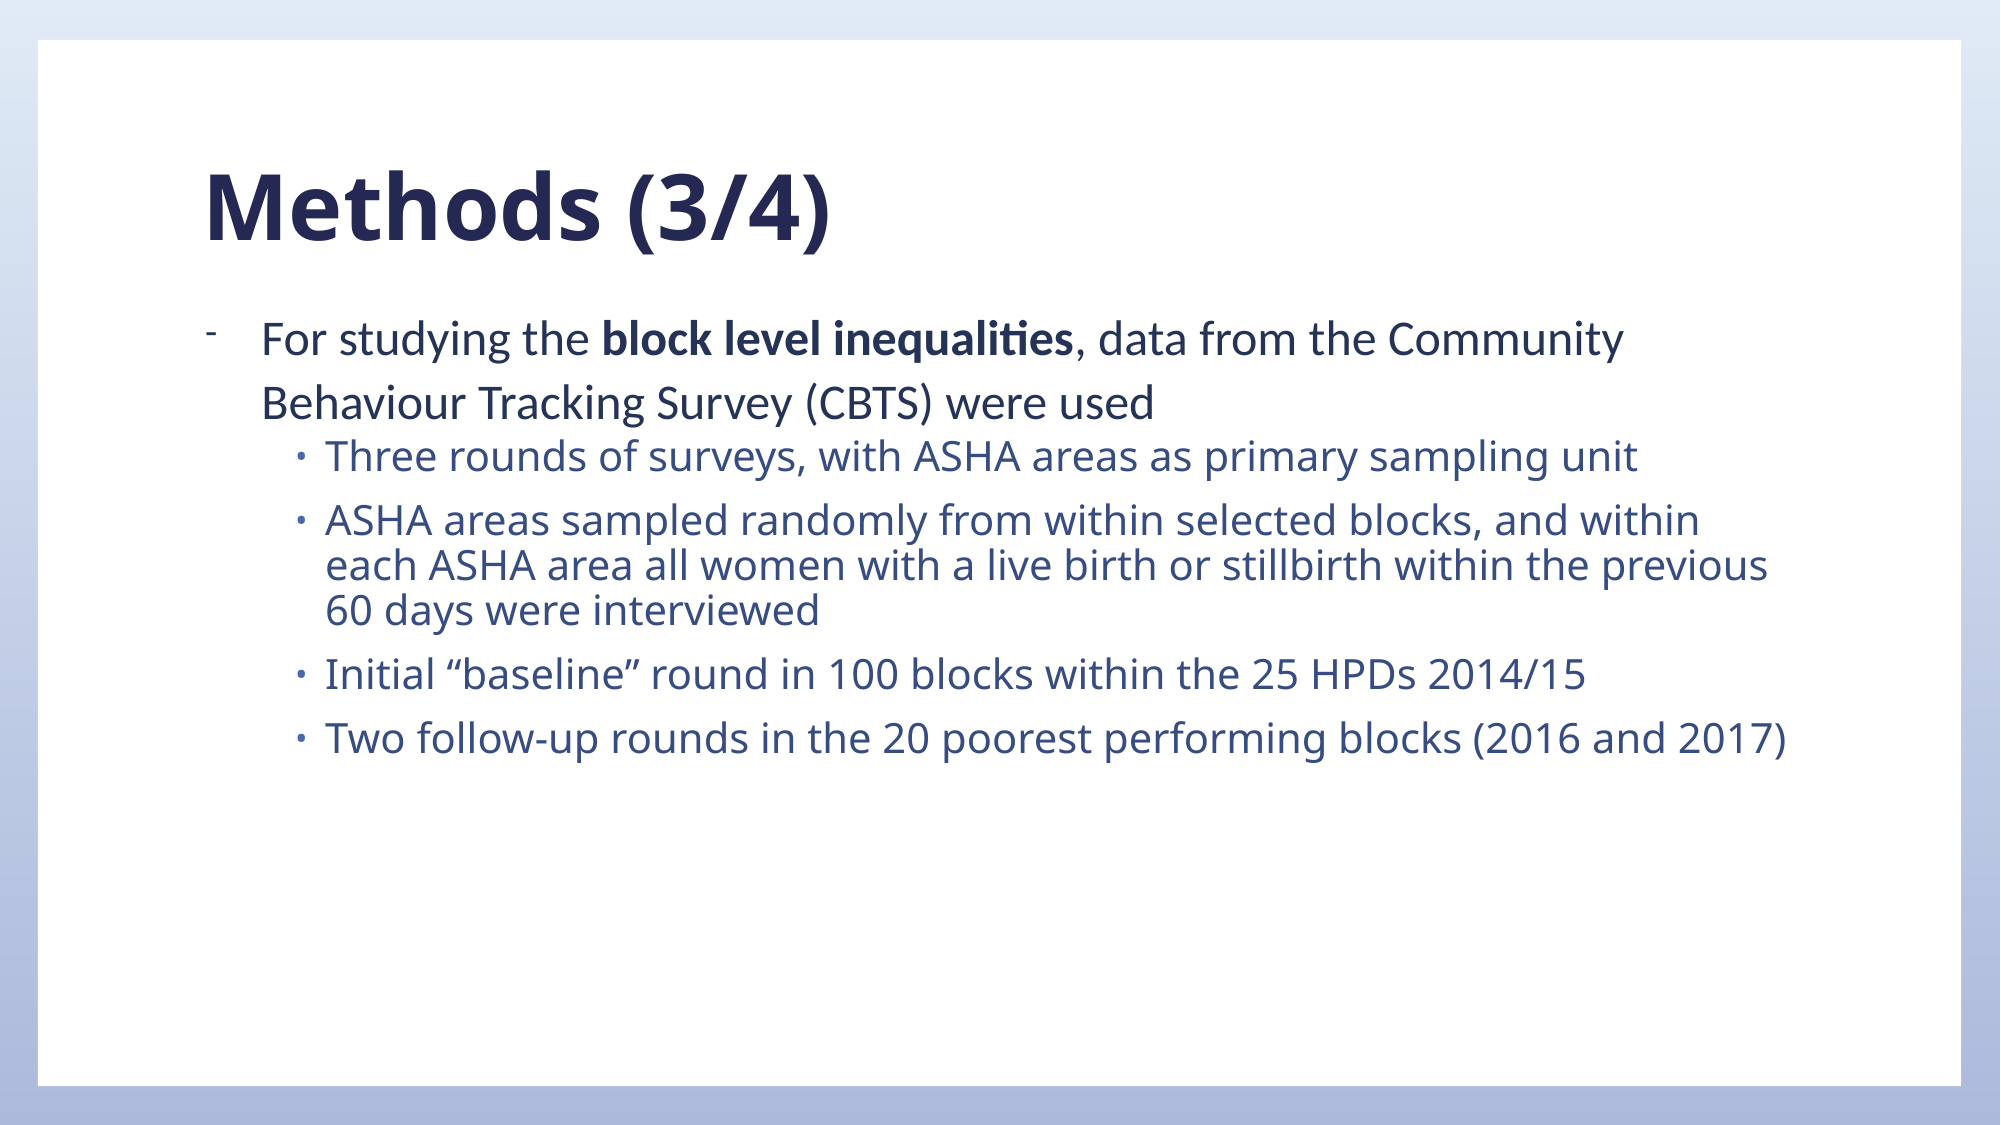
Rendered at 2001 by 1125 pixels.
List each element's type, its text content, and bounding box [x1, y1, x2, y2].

list For studying the block level inequalities, data from the Community Behaviour Tracking Survey (CBTS) were used Three rounds of surveys, with ASHA areas as primary sampling unit ASHA areas sampled randomly from within selected blocks, and within each ASHA area all women with a live birth or stillbirth within the previous 60 days were interviewed Initial “baseline” round in 100 blocks within the 25 HPDs 2014/15 Two follow-up rounds in the 20 poorest performing blocks (2016 and 2017) [190, 293, 1810, 957]
title Methods (3/4) [187, 99, 1808, 323]
